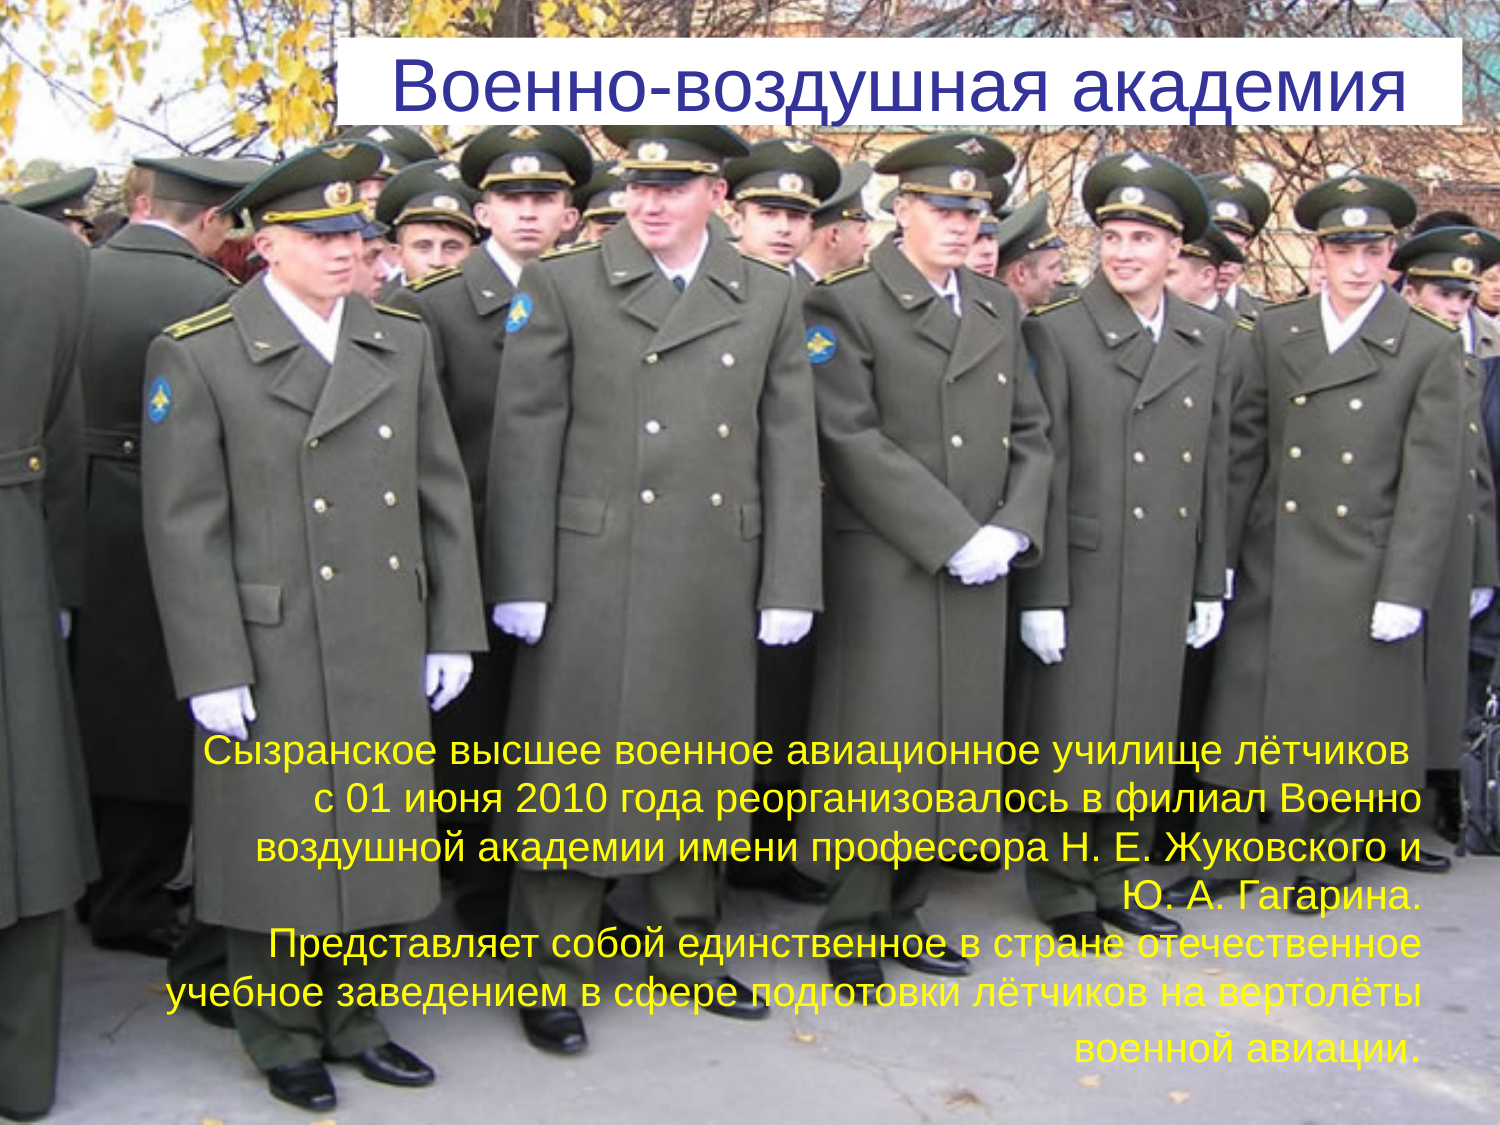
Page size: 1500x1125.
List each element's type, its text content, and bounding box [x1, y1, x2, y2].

title Военно-воздушная академия [337, 37, 1463, 126]
list Сызранское высшее военное авиационное училище лётчиков с 01 июня 2010 года реорганизовалось в филиал Военно воздушной академии имени профессора Н. Е. Жуковского и Ю. А. Гагарина. Представляет собой единственное в стране отечественное учебное заведением в сфере подготовки лётчиков на вертолёты военной авиации. [87, 724, 1438, 1076]
picture [0, 0, 1500, 1125]
